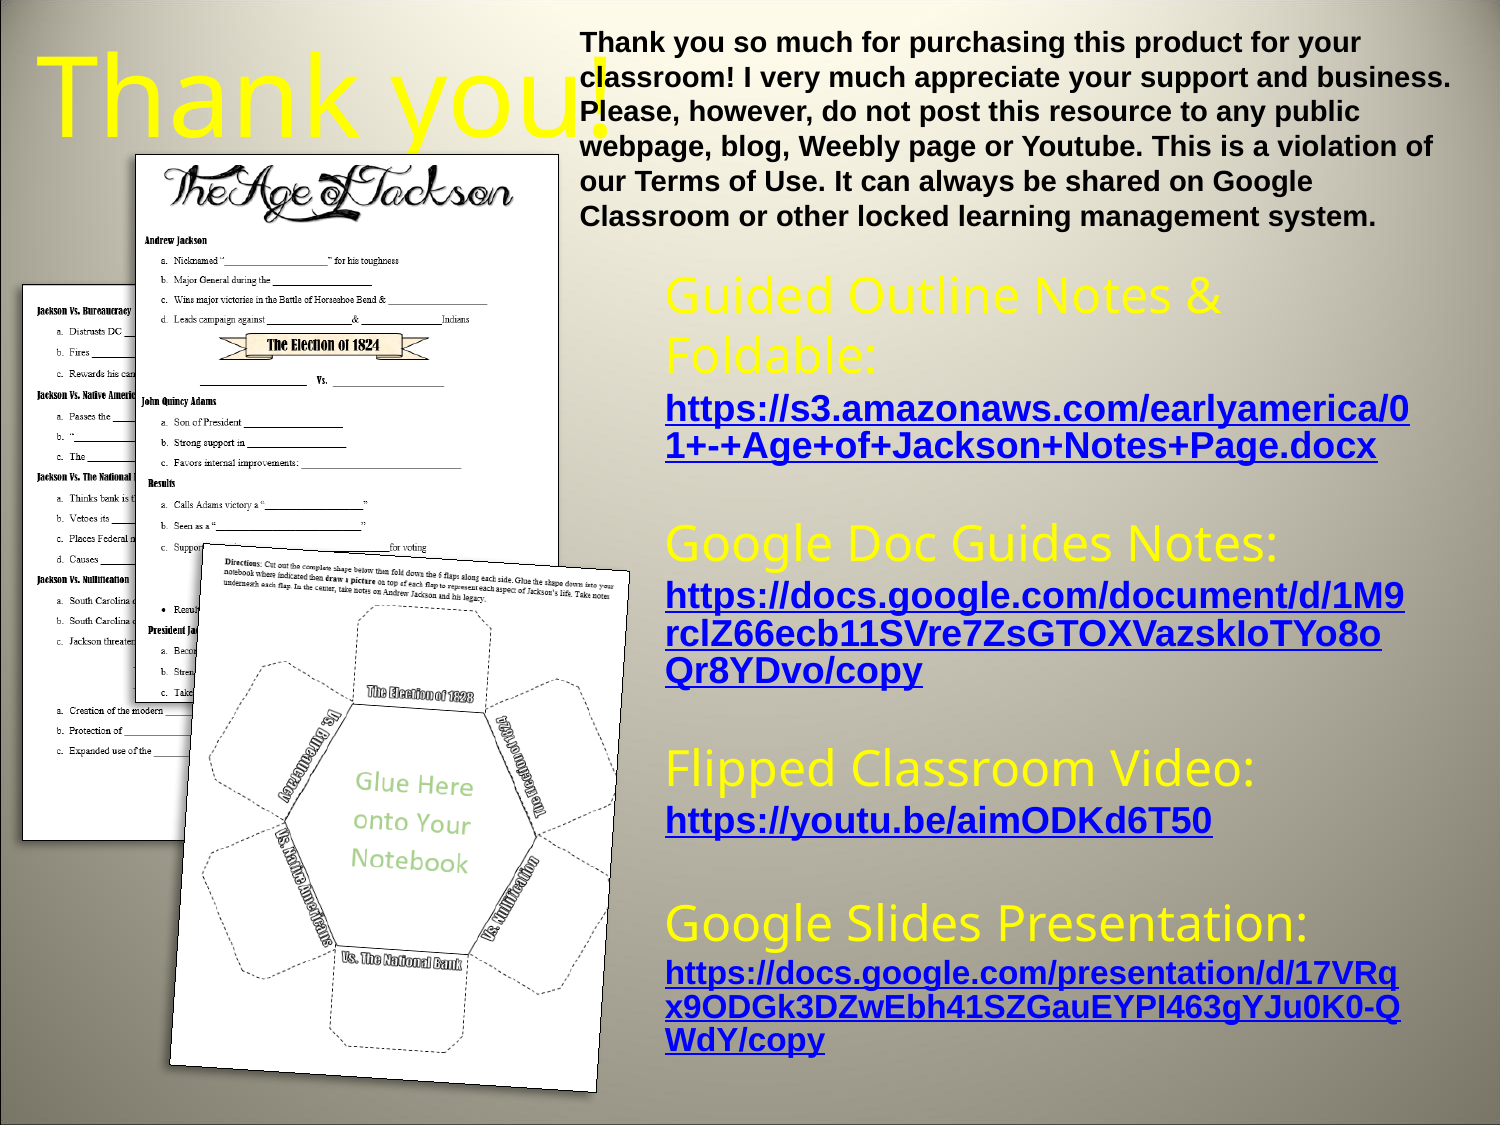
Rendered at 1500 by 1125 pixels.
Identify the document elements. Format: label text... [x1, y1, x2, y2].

text_box Guided Outline Notes & Foldable: https://s3.amazonaws.com/earlyamerica/01+-+Age+of+Jackson+Notes+Page.docx Google Doc Guides Notes: https://docs.google.com/document/d/1M9rclZ66ecb11SVre7ZsGTOXVazskIoTYo8oQr8YDvo/copy Flipped Classroom Video: https://youtu.be/aimODKd6T50 Google Slides Presentation: https://docs.google.com/presentation/d/17VRqx9ODGk3DZwEbh41SZGauEYPI463gYJu0K0-QWdY/copy [650, 256, 1426, 887]
picture [0, 0, 1500, 1125]
text_box Thank you so much for purchasing this product for your classroom! I very much appreciate your support and business. Please, however, do not post this resource to any public webpage, blog, Weebly page or Youtube. This is a violation of our Terms of Use. It can always be shared on Google Classroom or other locked learning management system. [564, 15, 1478, 240]
text_box Thank you! [21, 17, 564, 168]
